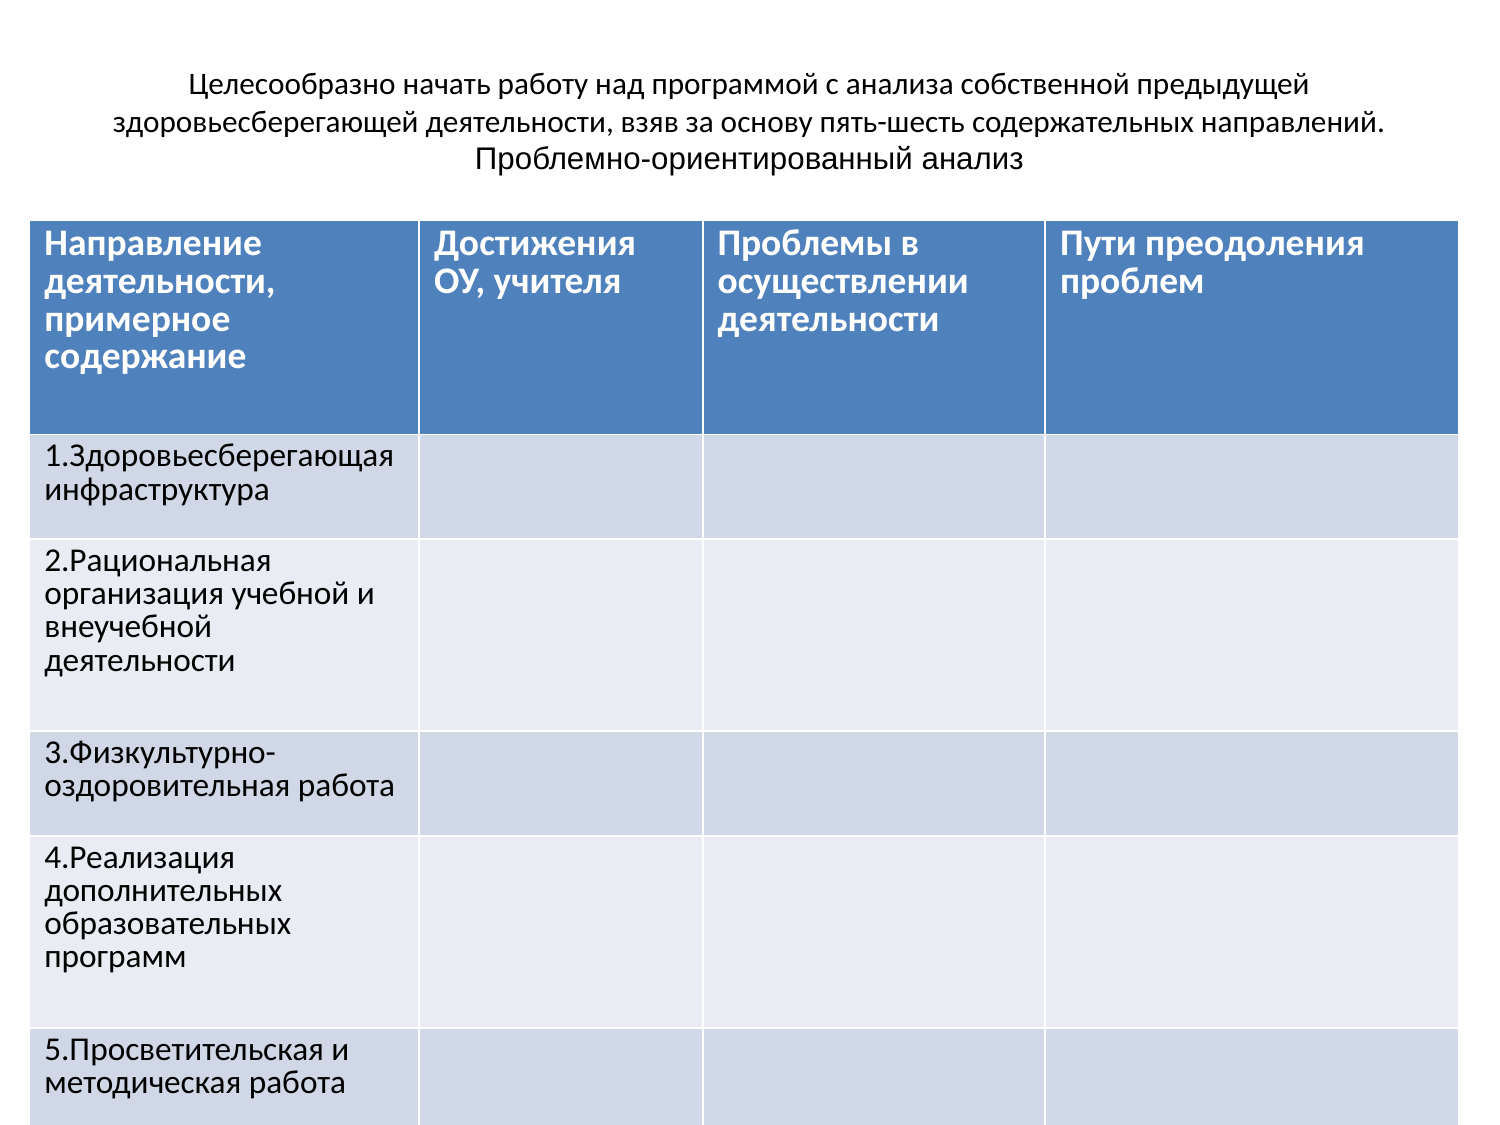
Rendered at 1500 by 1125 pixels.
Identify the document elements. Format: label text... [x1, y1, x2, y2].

table_cell [1046, 1029, 1458, 1125]
table_cell [1046, 540, 1458, 730]
table_cell 3.Физкультурно-оздоровительная работа [30, 732, 418, 835]
table_cell 1.Здоровьесберегающая инфраструктура [30, 435, 418, 538]
table_cell [704, 540, 1044, 730]
table_cell [420, 732, 702, 835]
table_header Пути преодоления проблем [1046, 221, 1458, 434]
table_cell [420, 1029, 702, 1125]
table_cell [420, 435, 702, 538]
table_cell [420, 837, 702, 1027]
table_cell [420, 540, 702, 730]
table_cell 2.Рациональная организация учебной и внеучебной деятельности [30, 540, 418, 730]
table_cell [1046, 732, 1458, 835]
table_header Проблемы в осуществлении деятельности [704, 221, 1044, 434]
table_cell [704, 837, 1044, 1027]
table_cell [704, 435, 1044, 538]
title Целесообразно начать работу над программой с анализа собственной предыдущей здоровьесберегающей деятельности, взяв за основу пять-шесть содержательных направлений. Проблемно-ориентированный анализ [75, 45, 1425, 219]
table_cell [1046, 435, 1458, 538]
table_cell [1046, 837, 1458, 1027]
table_cell [704, 732, 1044, 835]
table_cell 5.Просветительская и методическая работа [30, 1029, 418, 1125]
table_header Направление деятельности, примерное содержание [30, 221, 418, 434]
table_cell [704, 1029, 1044, 1125]
table_header Достижения ОУ, учителя [420, 221, 702, 434]
table_cell 4.Реализация дополнительных образовательных программ [30, 837, 418, 1027]
